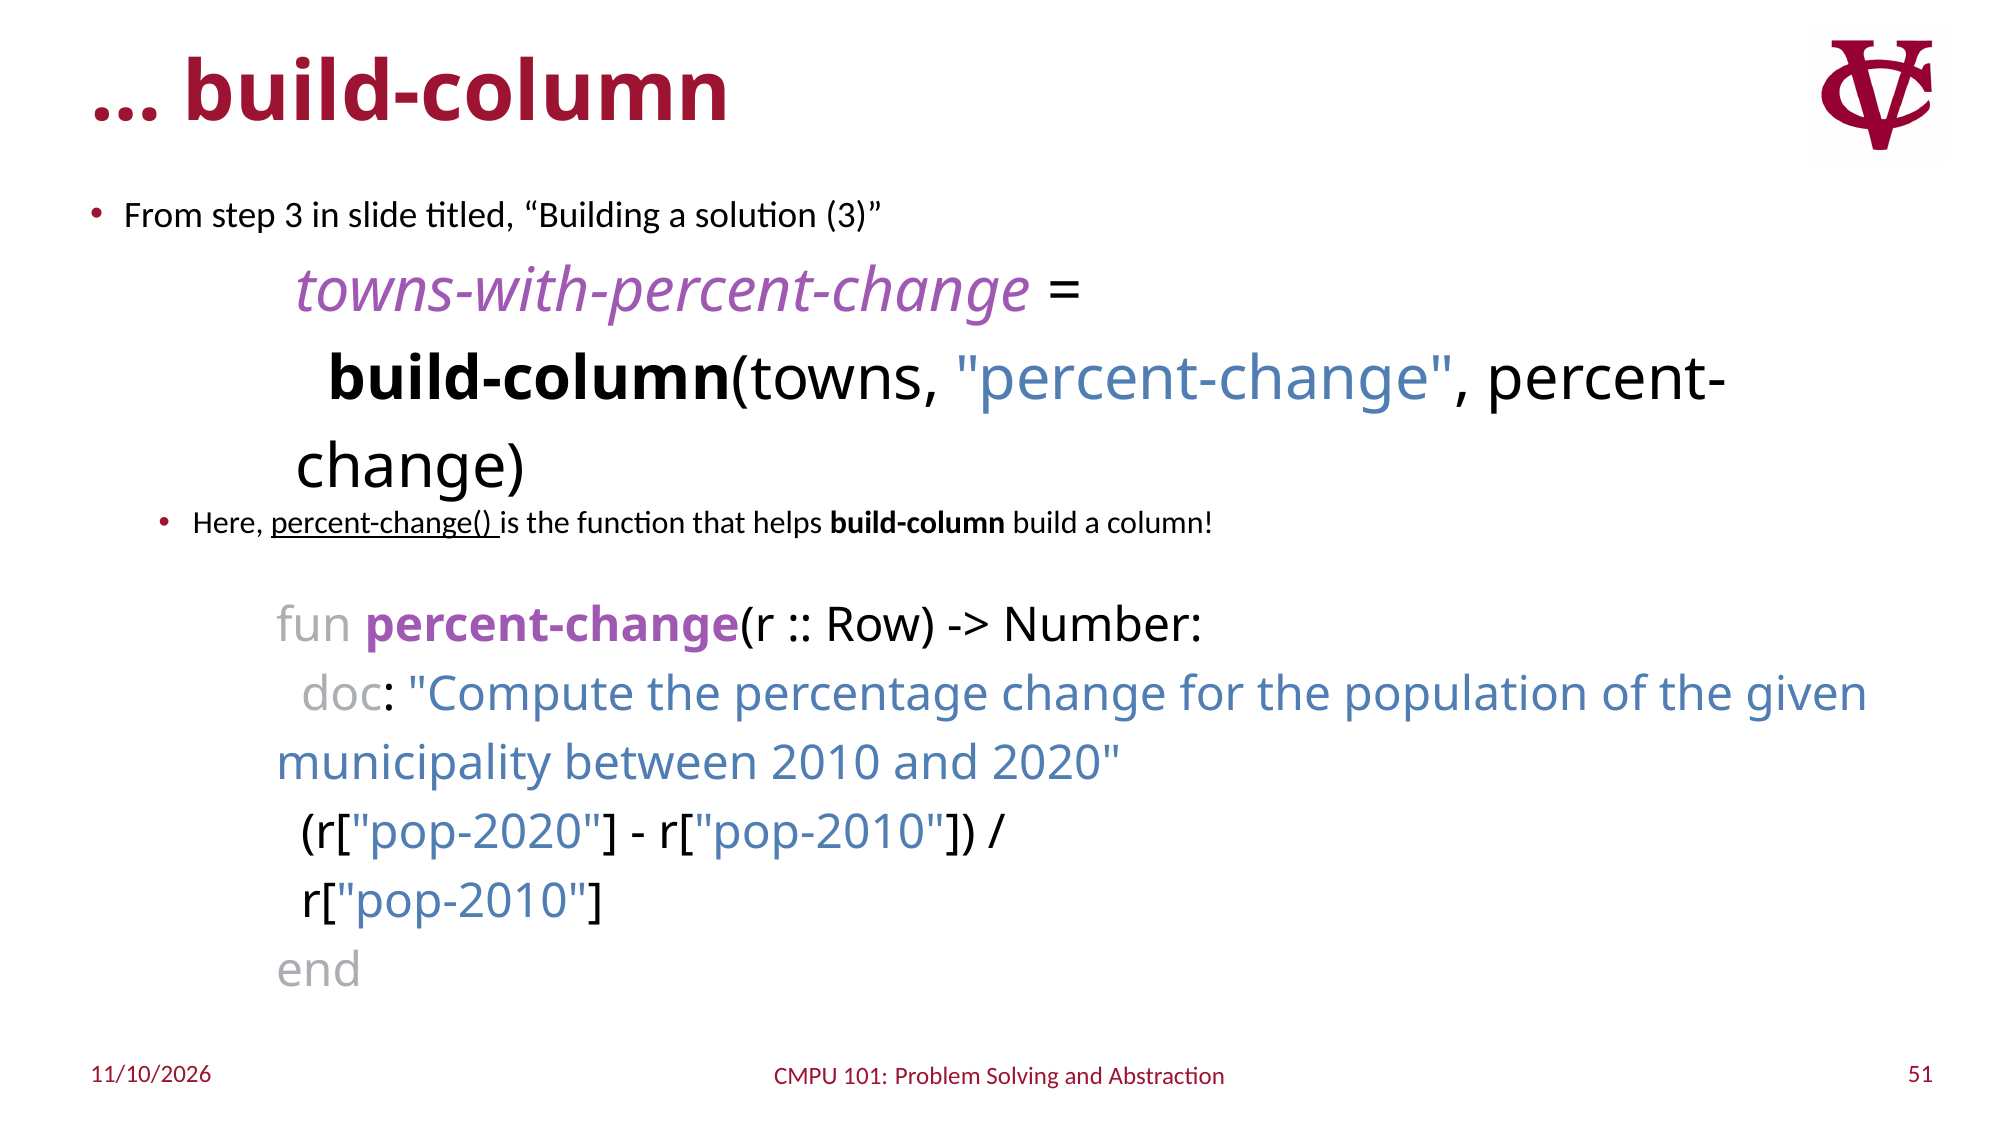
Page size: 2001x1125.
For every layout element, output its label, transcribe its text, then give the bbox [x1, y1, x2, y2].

footer CMPU 101: Problem Solving and Abstraction [662, 1042, 1338, 1103]
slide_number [75, 1042, 640, 1103]
picture [1809, 24, 1949, 164]
list From step 3 in slide titled, “Building a solution (3)” towns-with-percent-change = build-column(towns, "percent-change", percent-change) Here, percent-change() is the function that helps build-column build a column! fun percent-change(r :: Row) -> Number: doc: "Compute the percentage change for the population of the given municipality between 2010 and 2020" (r["pop-2020"] - r["pop-2010"]) / r["pop-2010"] end [75, 187, 1925, 1006]
slide_number 51 [1384, 1042, 1949, 1103]
title … build-column [75, 37, 1793, 151]
